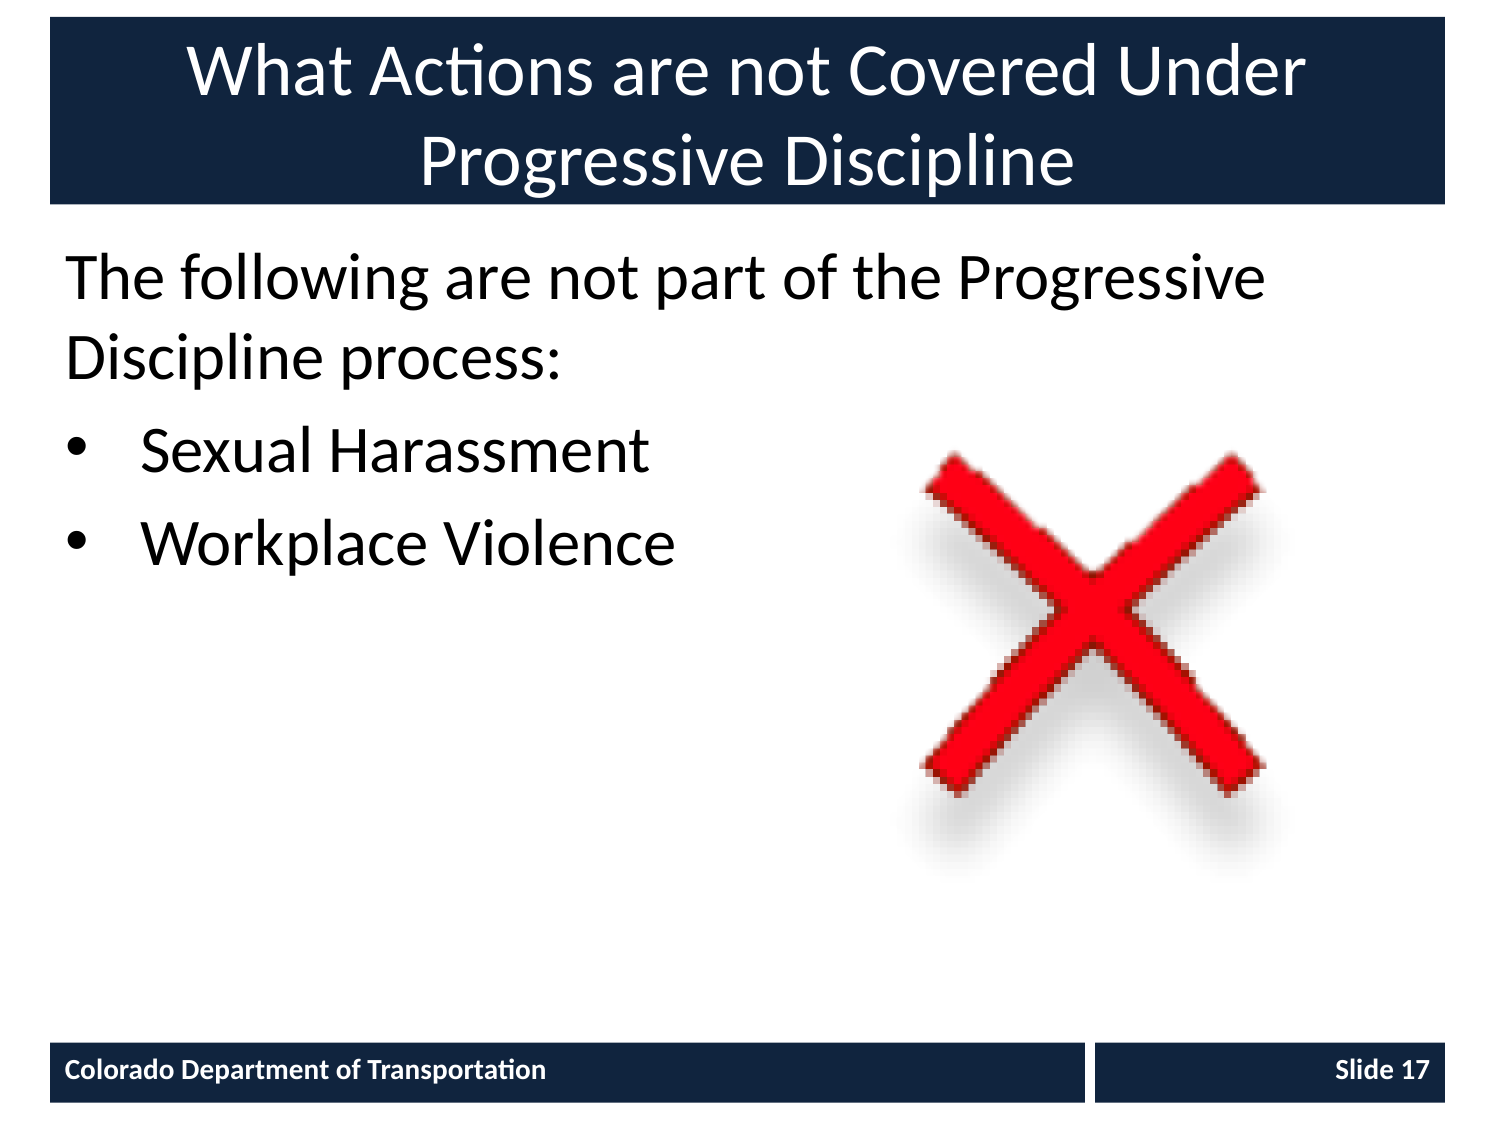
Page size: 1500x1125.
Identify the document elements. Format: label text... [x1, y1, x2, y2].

slide_number Slide 17 [1095, 1042, 1445, 1103]
list The following are not part of the Progressive Discipline process: Sexual Harassment Workplace Violence [49, 224, 1446, 1036]
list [839, 427, 1331, 919]
title What Actions are not Covered Under Progressive Discipline [49, 16, 1446, 205]
footer Colorado Department of Transportation [50, 1042, 1085, 1103]
